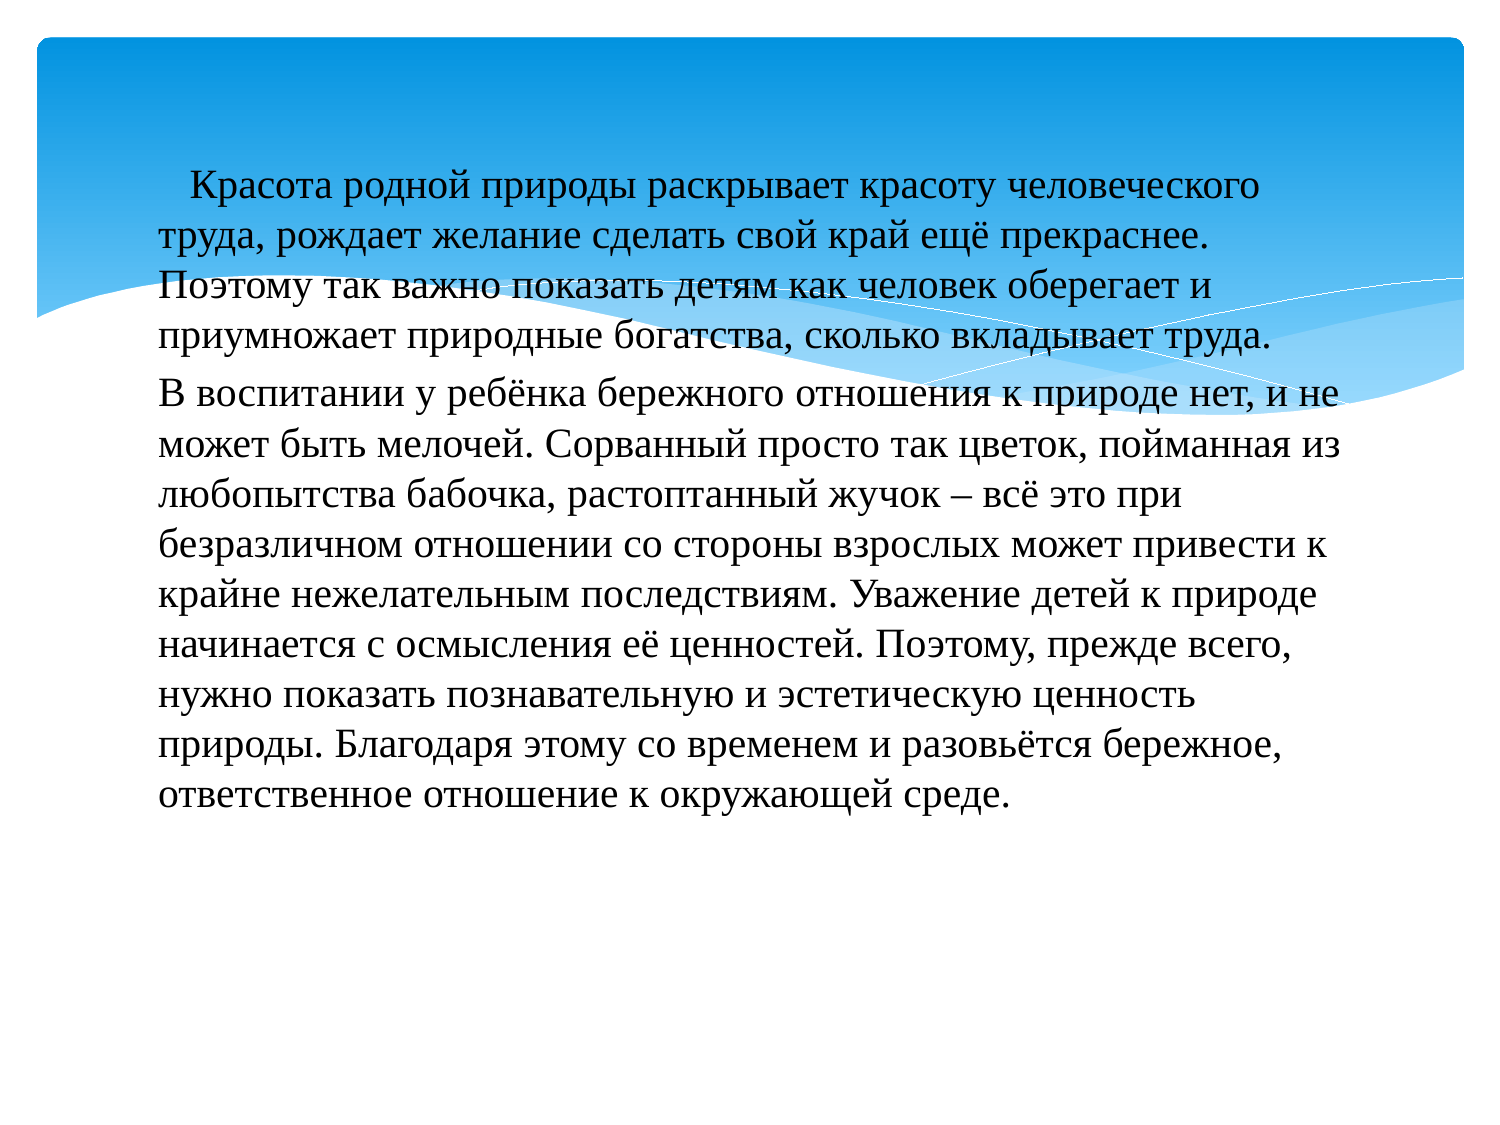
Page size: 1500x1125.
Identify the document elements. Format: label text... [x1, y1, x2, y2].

list Красота родной природы раскрывает красоту человеческого труда, рождает желание сделать свой край ещё прекраснее. Поэтому так важно показать детям как человек оберегает и приумножает природные богатства, сколько вкладывает труда. В воспитании у ребёнка бережного отношения к природе нет, и не может быть мелочей. Сорванный просто так цветок, пойманная из любопытства бабочка, растоптанный жучок – всё это при безразличном отношении со стороны взрослых может привести к крайне нежелательным последствиям. Уважение детей к природе начинается с осмысления её ценностей. Поэтому, прежде всего, нужно показать познавательную и эстетическую ценность природы. Благодаря этому со временем и разовьётся бережное, ответственное отношение к окружающей среде. [143, 149, 1359, 1005]
